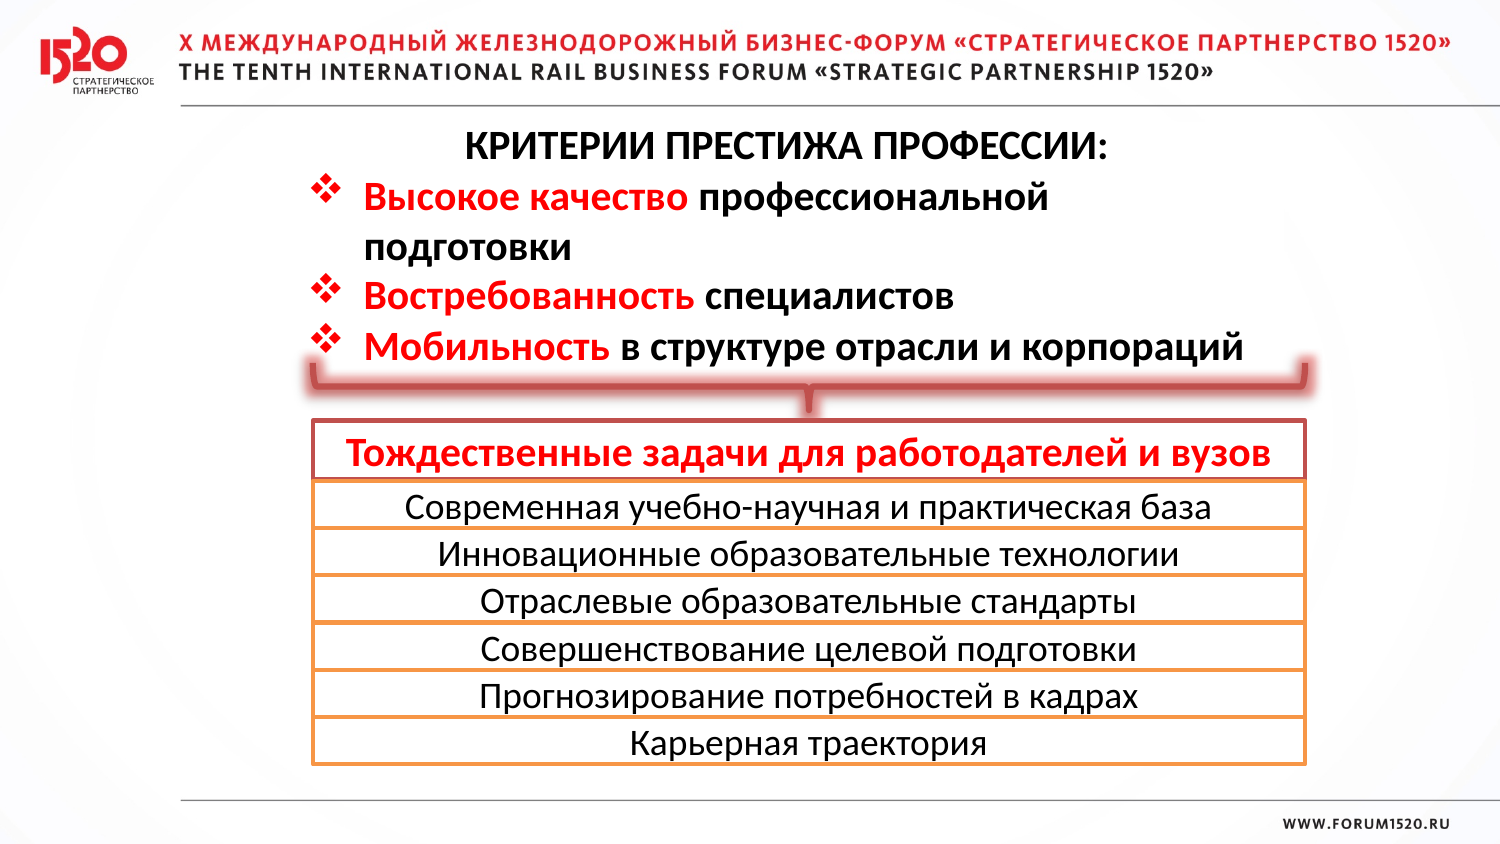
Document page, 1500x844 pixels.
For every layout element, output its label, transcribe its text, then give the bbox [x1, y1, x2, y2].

text_box [309, 362, 1309, 414]
text_box Прогнозирование потребностей в кадрах [311, 668, 1307, 715]
text_box Тождественные задачи для работодателей и вузов [311, 418, 1307, 479]
text_box Отраслевые образовательные стандарты [311, 573, 1307, 621]
text_box Современная учебно-научная и практическая база [311, 479, 1307, 526]
text_box КРИТЕРИИ ПРЕСТИЖА ПРОФЕССИИ: Высокое качество профессиональной подготовки Востребованность специалистов Мобильность в структуре отрасли и корпораций [290, 122, 1284, 365]
picture [0, 0, 1500, 844]
text_box Совершенствование целевой подготовки [311, 621, 1307, 668]
text_box Карьерная траектория [311, 715, 1307, 766]
text_box Инновационные образовательные технологии [311, 526, 1307, 573]
